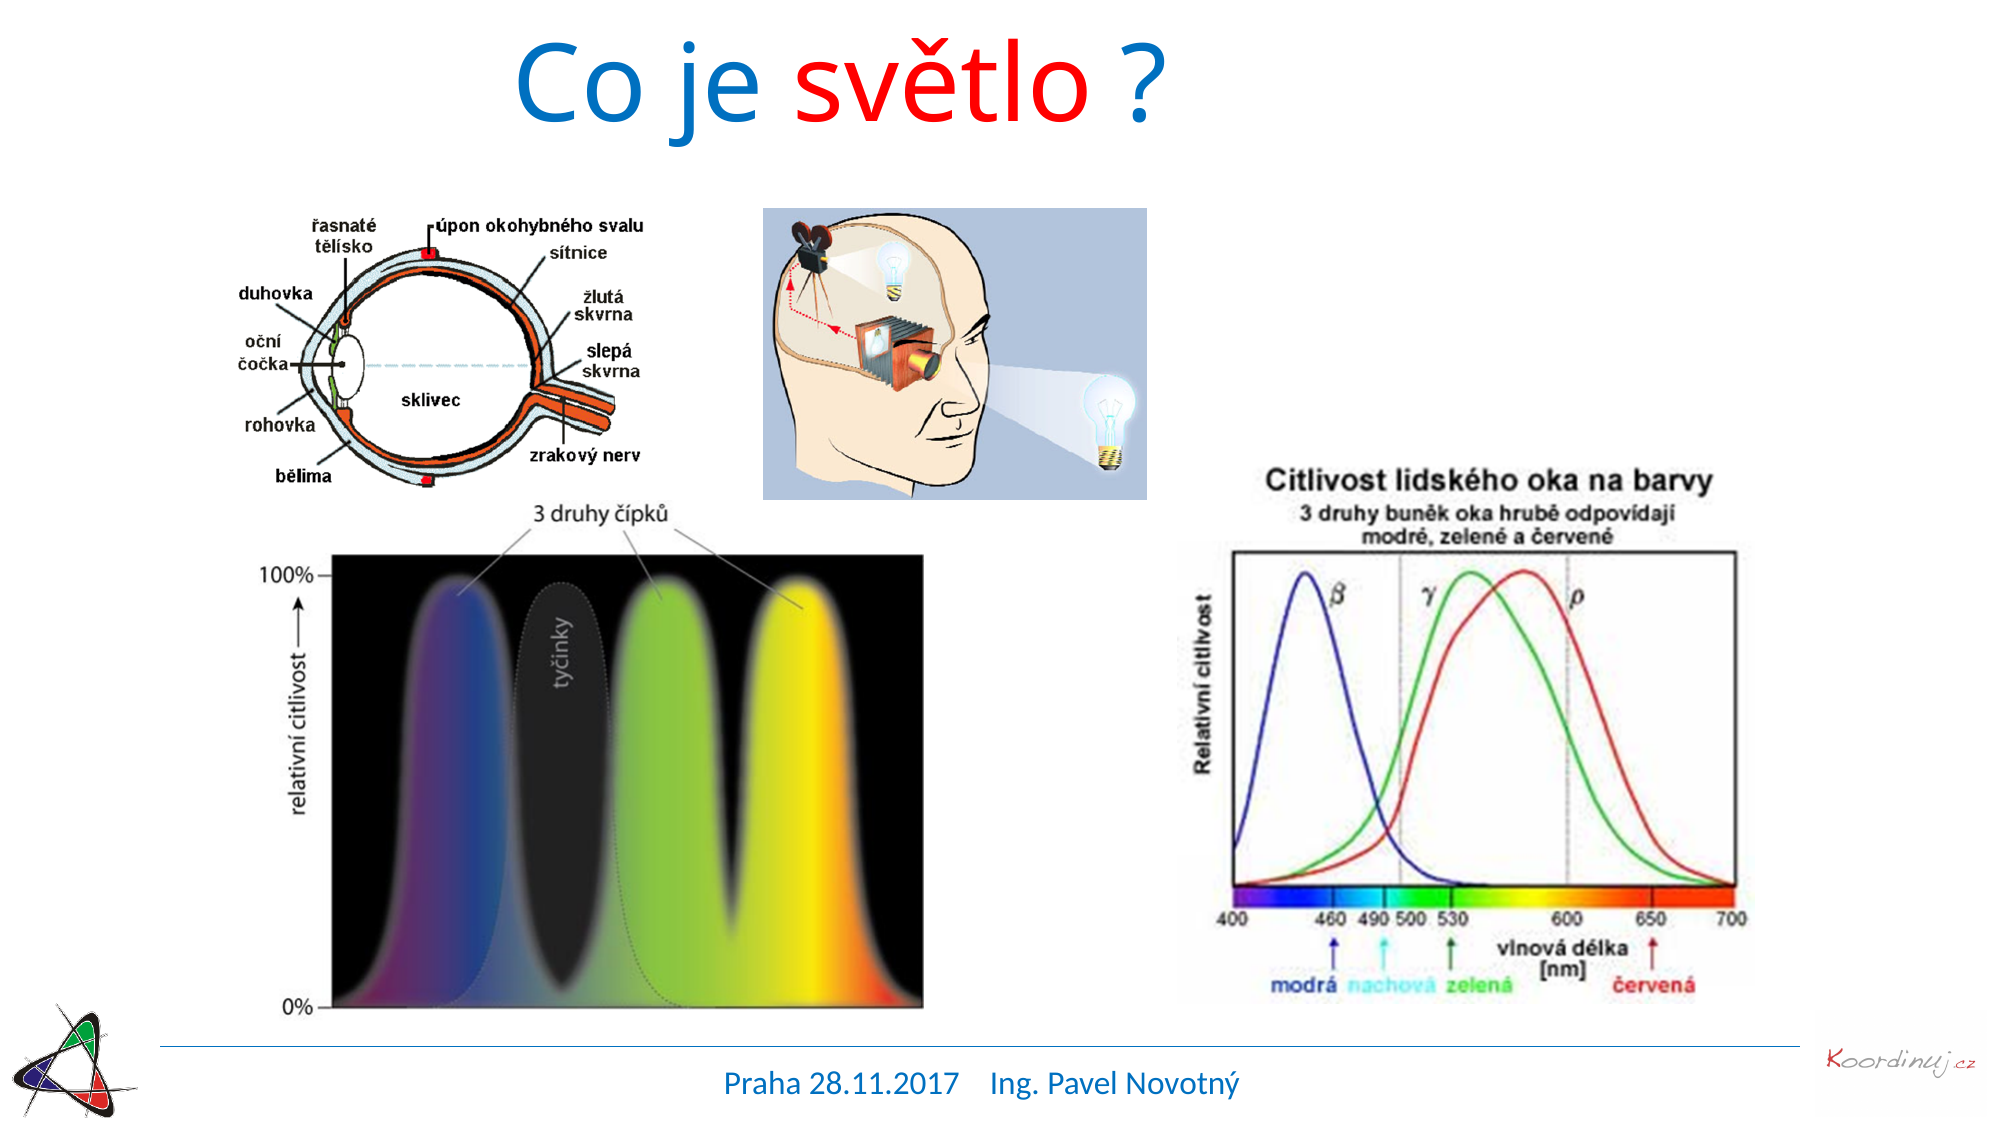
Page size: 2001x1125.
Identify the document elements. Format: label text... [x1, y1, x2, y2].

list Praha 28.11.2017 Ing. Pavel Novotný [232, 1058, 1733, 1117]
picture [1815, 1010, 1987, 1117]
picture [1177, 449, 1755, 1004]
picture [230, 208, 1147, 1021]
picture [12, 1003, 138, 1118]
title Co je světlo ? [432, 4, 1248, 152]
